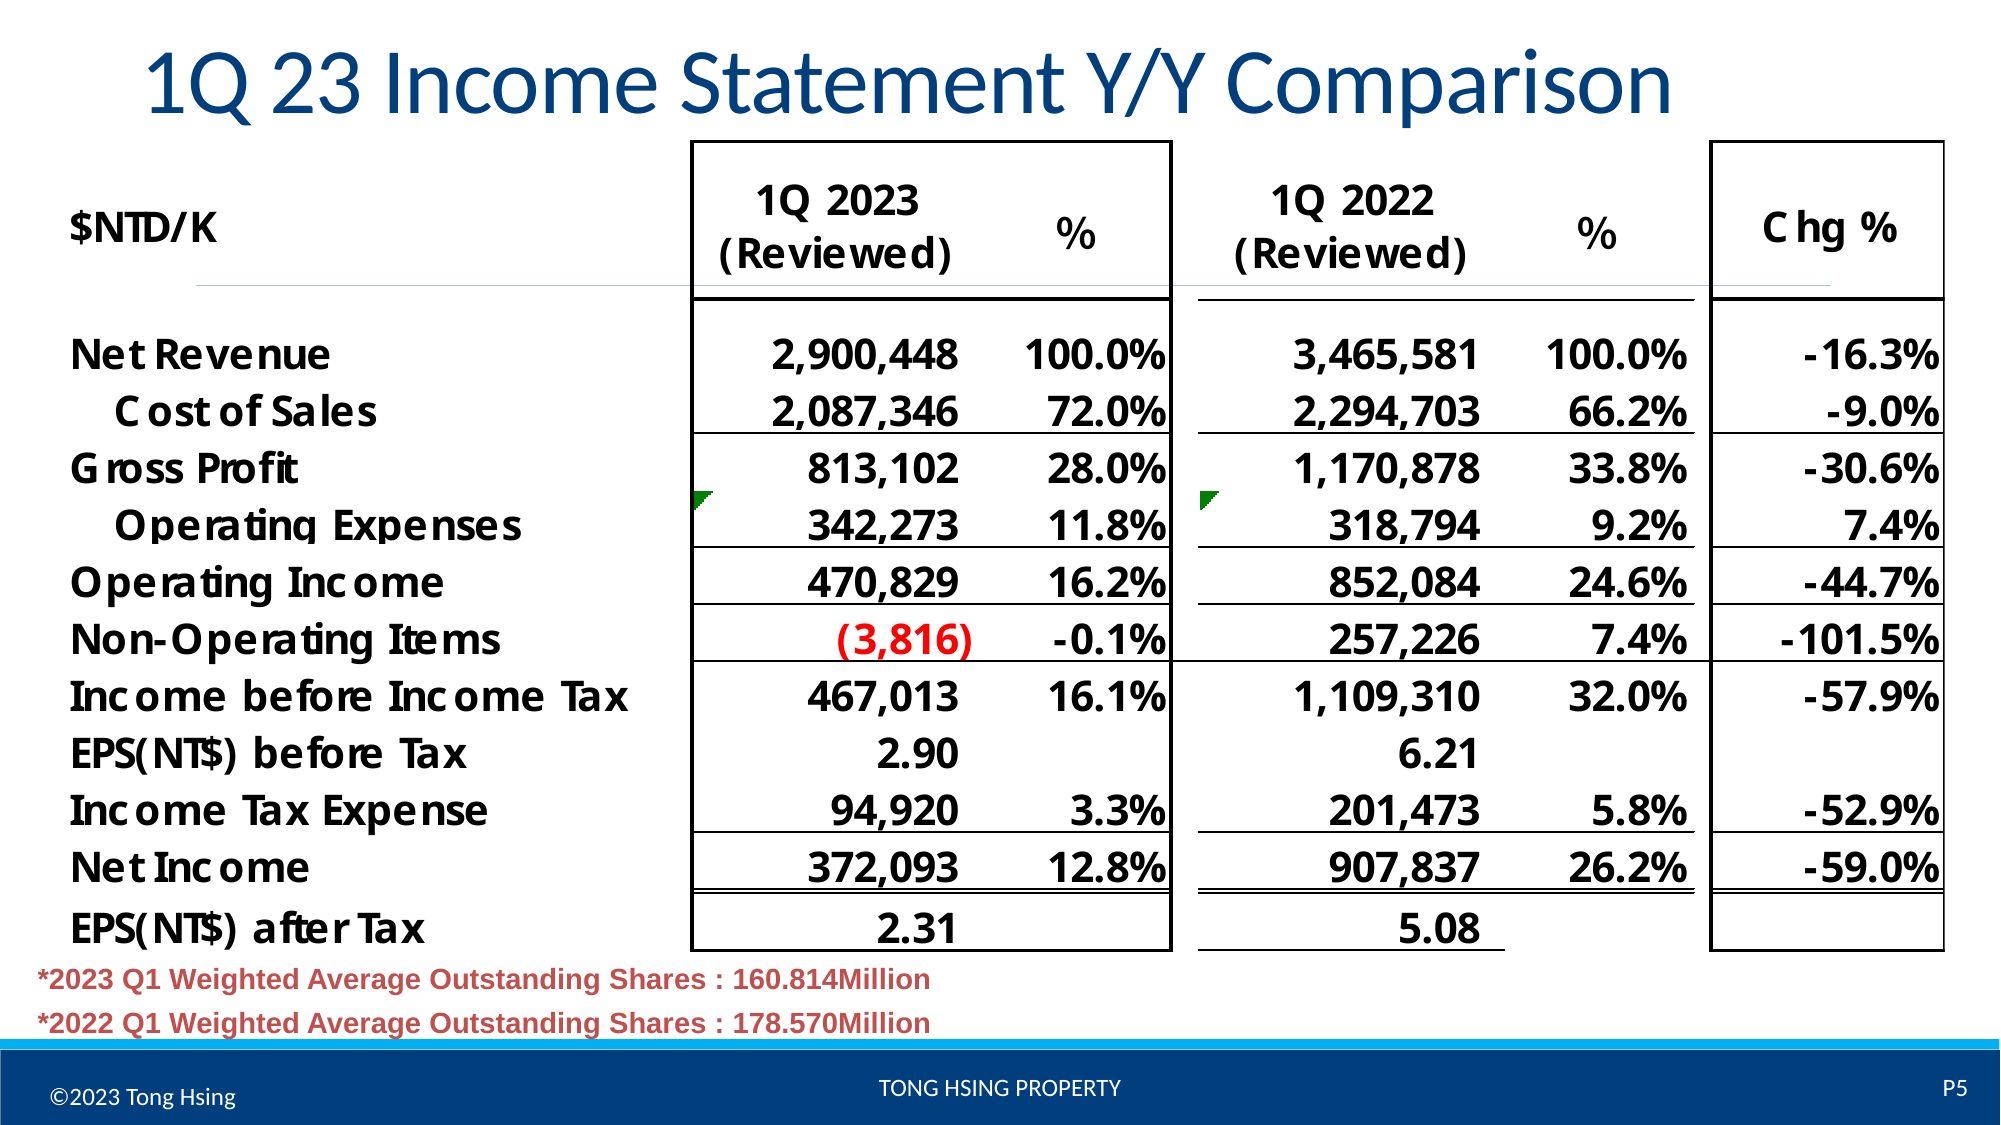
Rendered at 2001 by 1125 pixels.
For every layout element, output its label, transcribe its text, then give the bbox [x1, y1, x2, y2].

text_box P5 [1767, 1063, 1984, 1124]
text_box TONG HSING PROPERTY [604, 1063, 1396, 1124]
text_box *2023 Q1 Weighted Average Outstanding Shares : 160.814Million [22, 953, 1017, 997]
text_box *2022 Q1 Weighted Average Outstanding Shares : 178.570Million [22, 997, 1017, 1048]
picture [60, 140, 1948, 954]
slide_number ©2023 Tong Hsing [33, 1065, 484, 1125]
text_box 1Q 23 Income Statement Y/Y Comparison [125, 11, 1848, 138]
